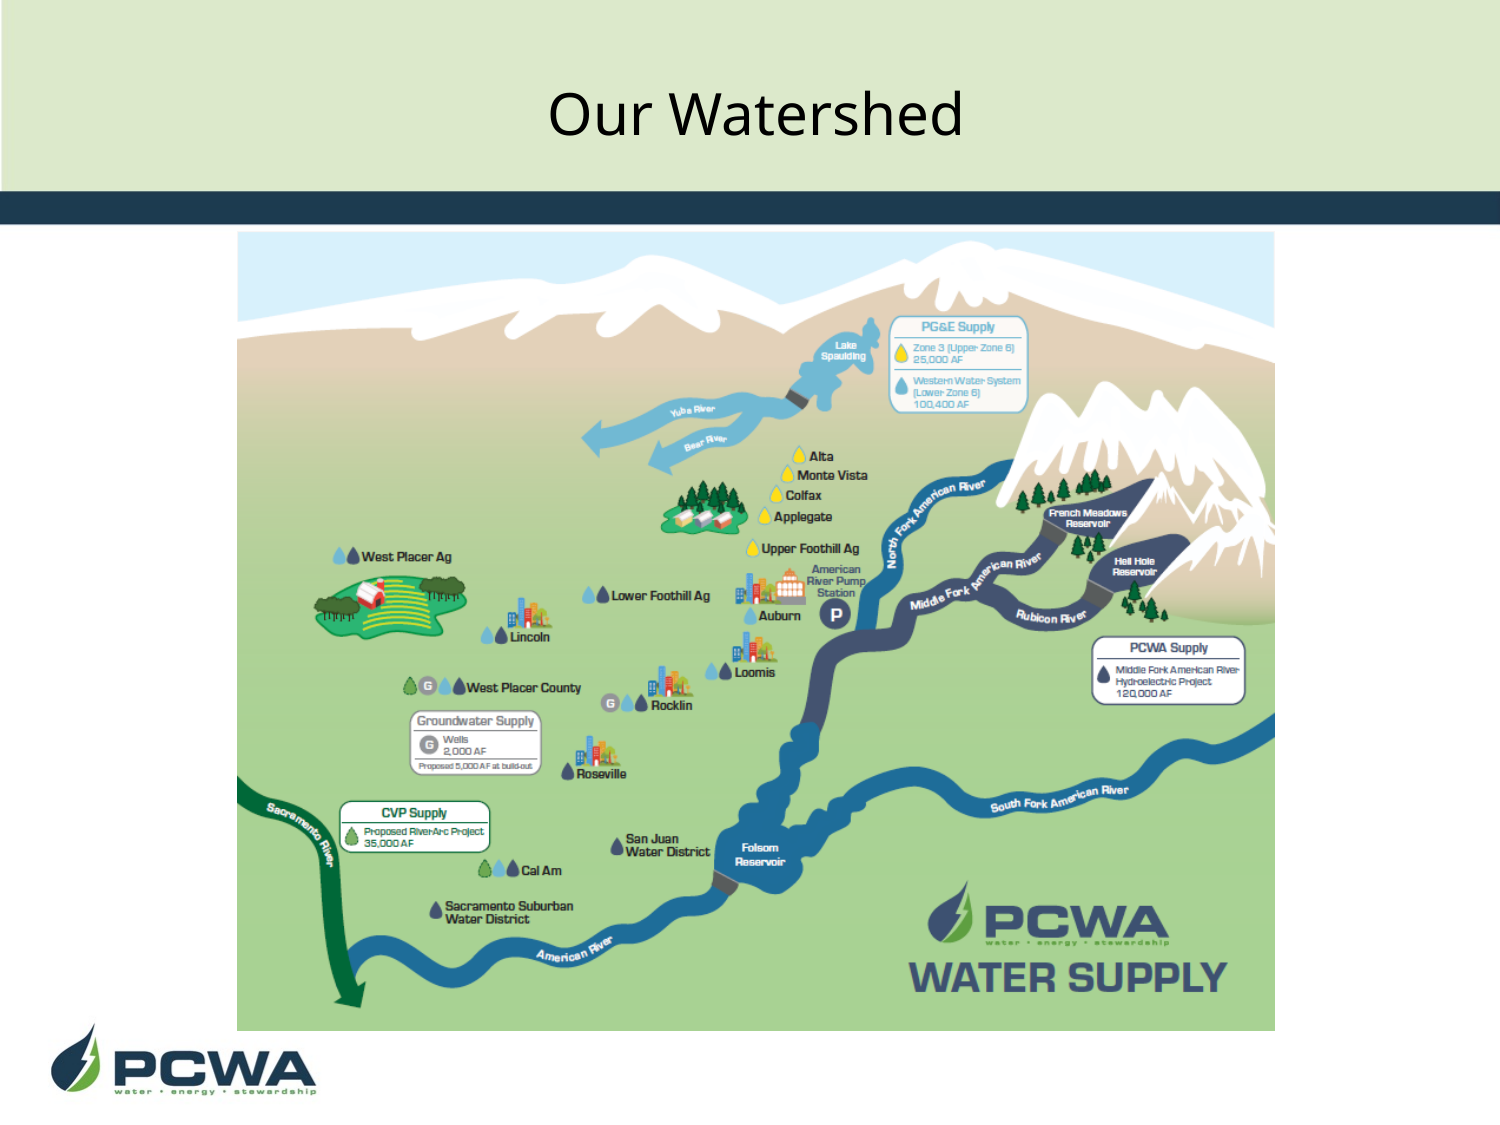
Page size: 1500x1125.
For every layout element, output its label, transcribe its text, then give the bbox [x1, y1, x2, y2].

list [237, 231, 1276, 1031]
title Our Watershed [75, 37, 1438, 188]
picture [0, 0, 1500, 1125]
